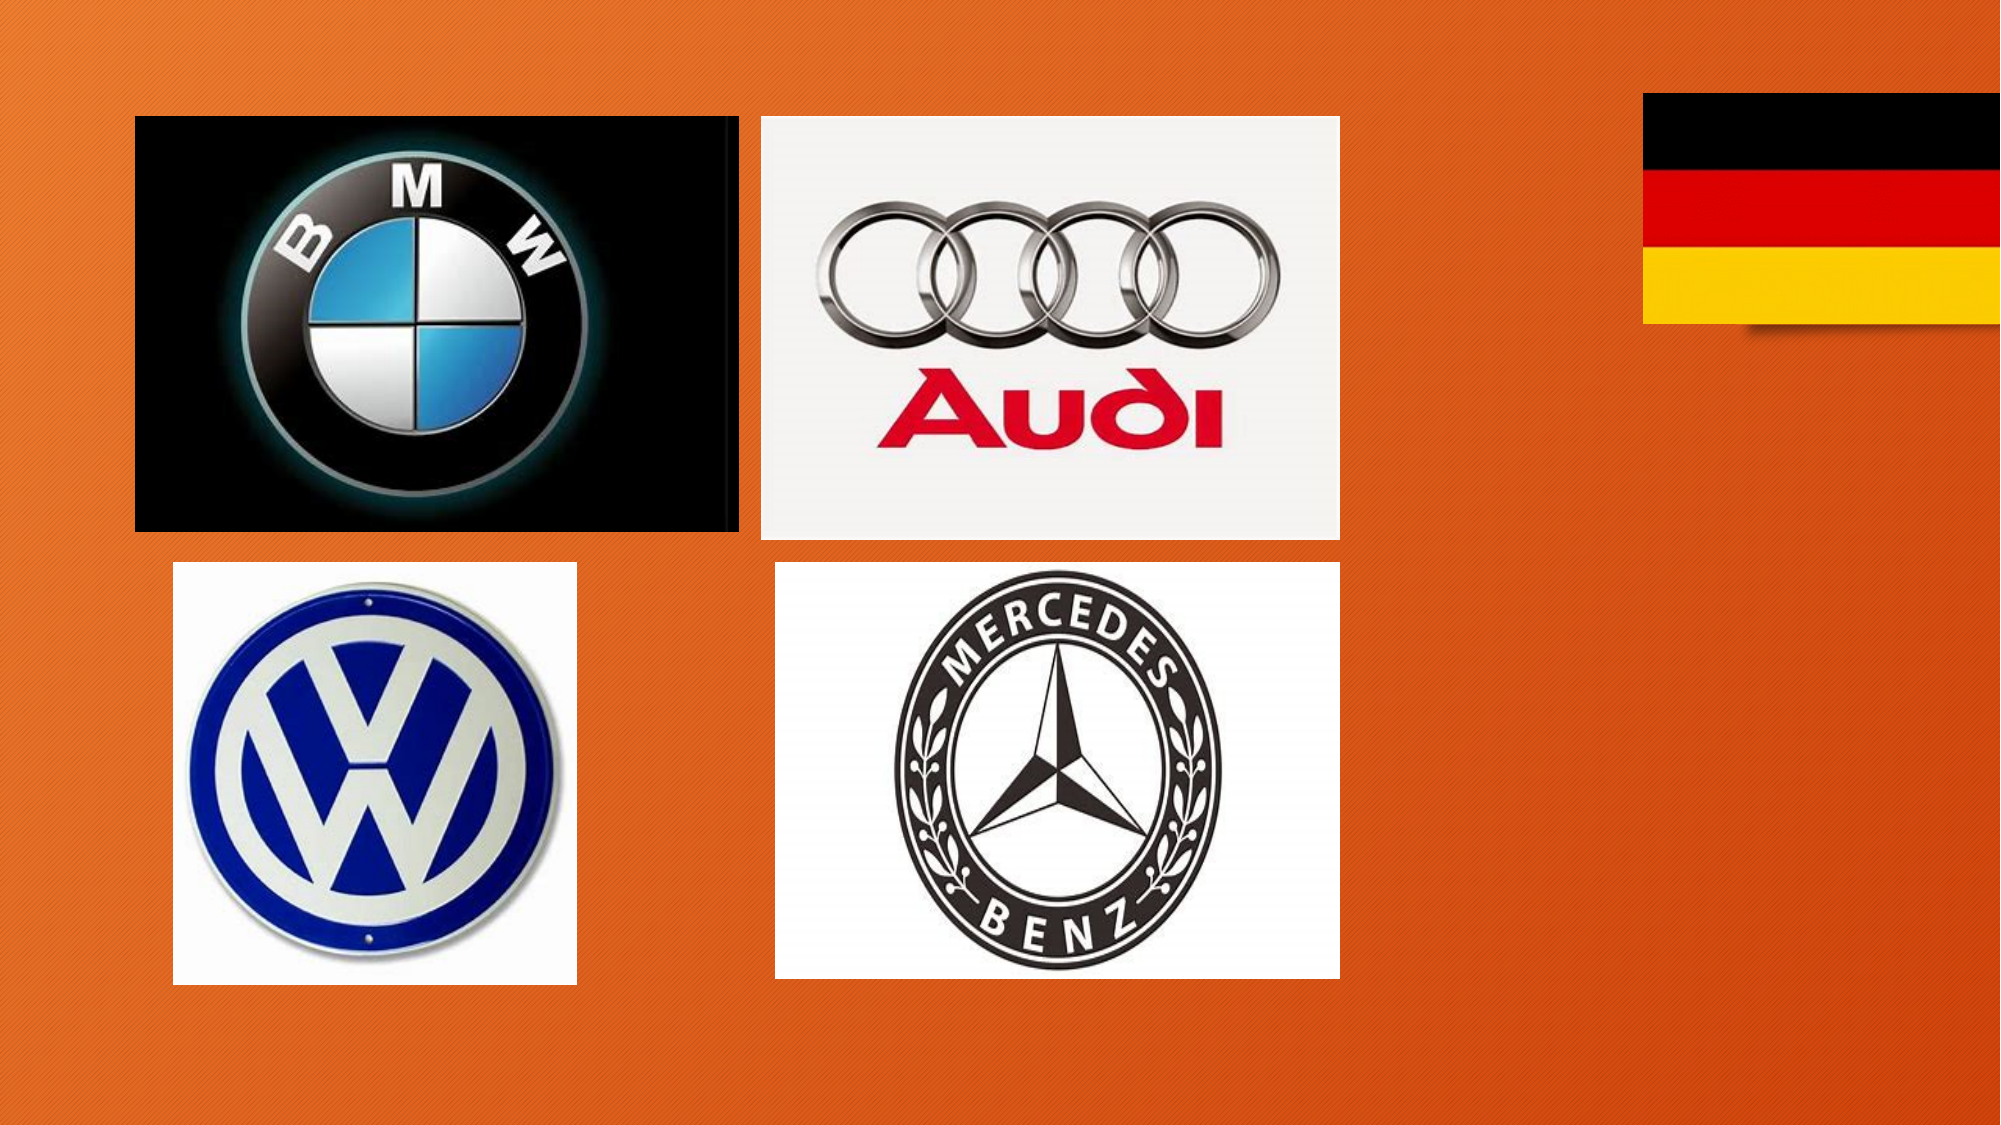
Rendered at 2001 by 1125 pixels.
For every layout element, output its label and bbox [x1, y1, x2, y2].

picture [135, 115, 739, 533]
picture [761, 115, 1340, 540]
picture [1643, 92, 2000, 347]
picture [775, 562, 1340, 979]
picture [172, 562, 577, 985]
